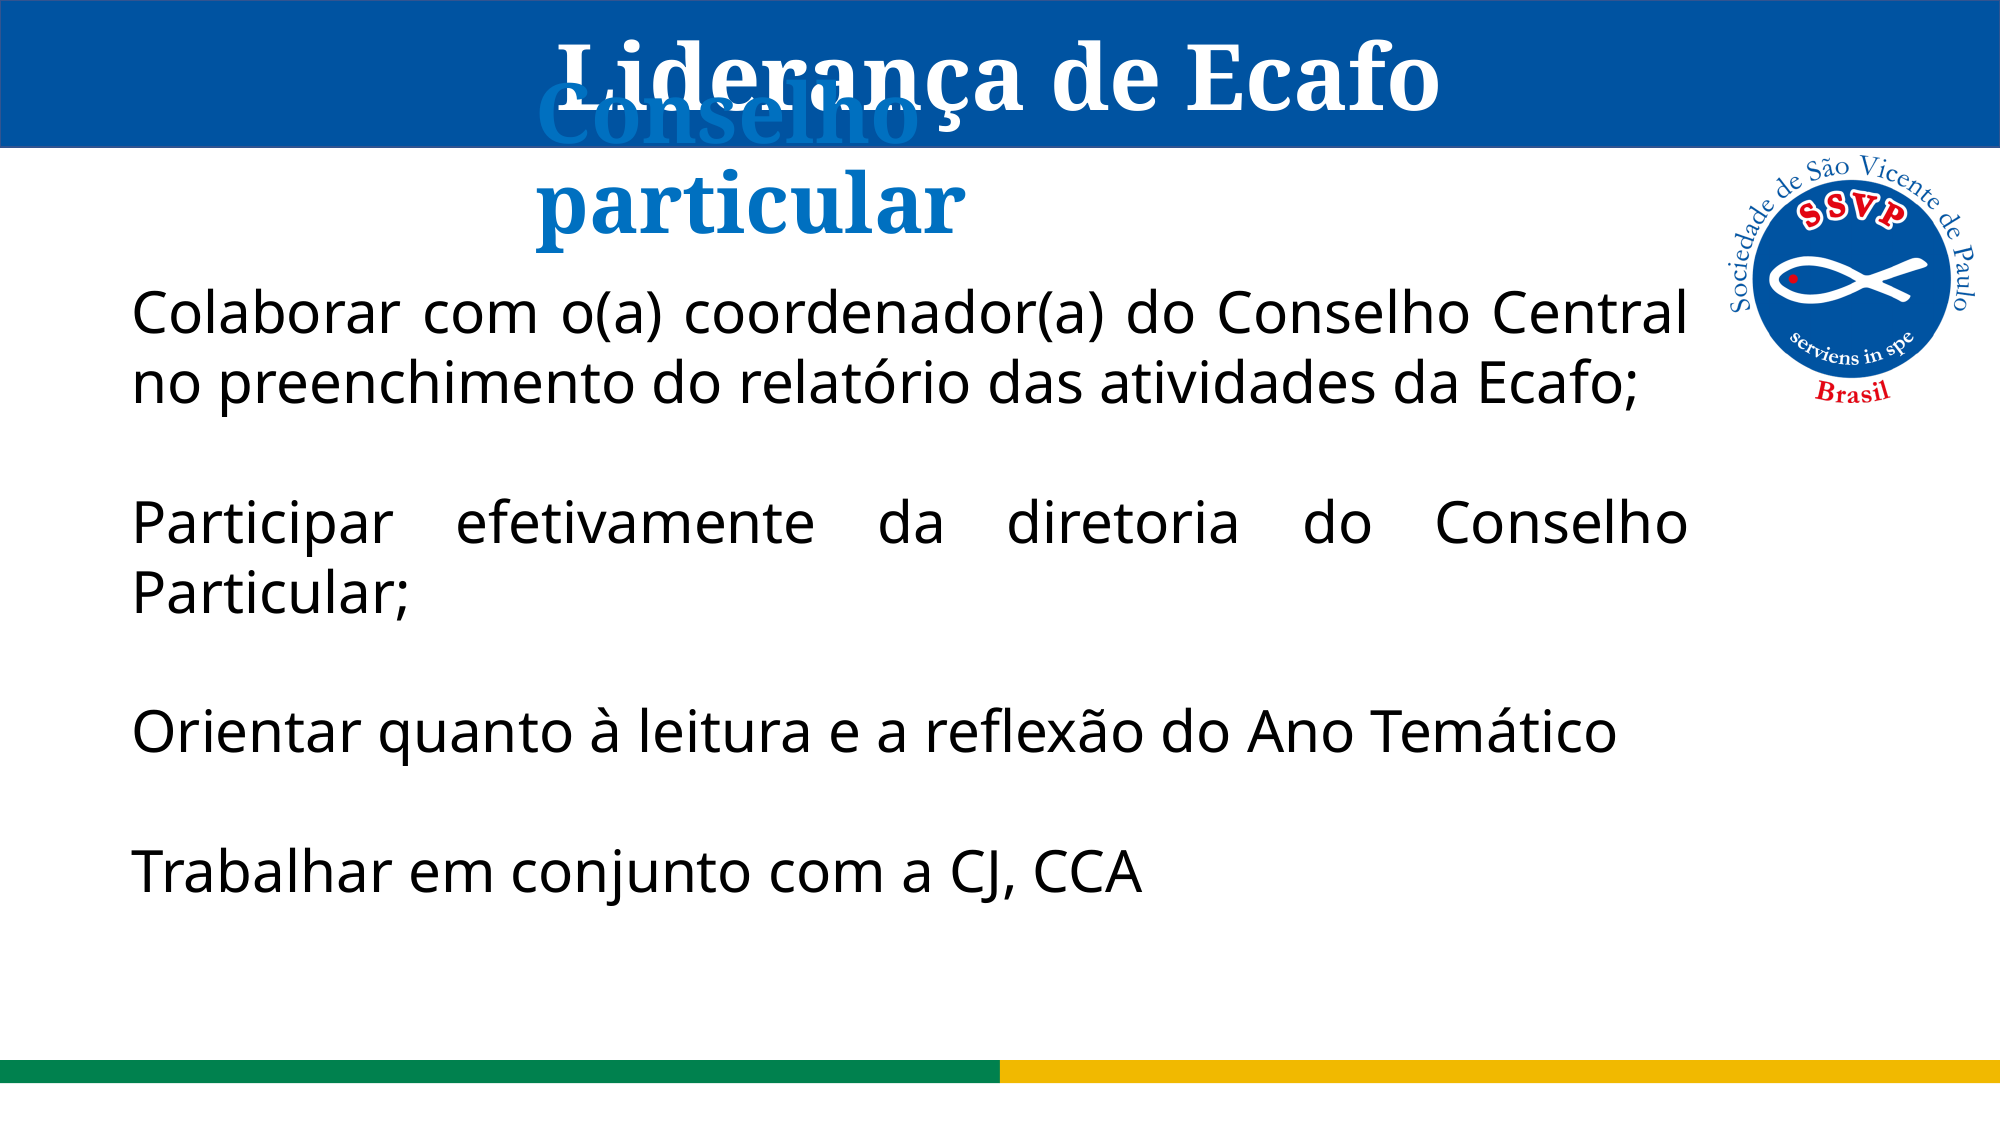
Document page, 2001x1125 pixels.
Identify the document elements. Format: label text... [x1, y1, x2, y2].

picture [1728, 155, 1975, 403]
text_box Liderança de Ecafo [0, 0, 2000, 148]
text_box Conselho particular [520, 129, 1354, 260]
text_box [0, 1050, 2000, 1092]
text_box Colaborar com o(a) coordenador(a) do Conselho Central no preenchimento do relatório das atividades da Ecafo; Participar efetivamente da diretoria do Conselho Particular; Orientar quanto à leitura e a reflexão do Ano Temático Trabalhar em conjunto com a CJ, CCA [116, 267, 1704, 912]
